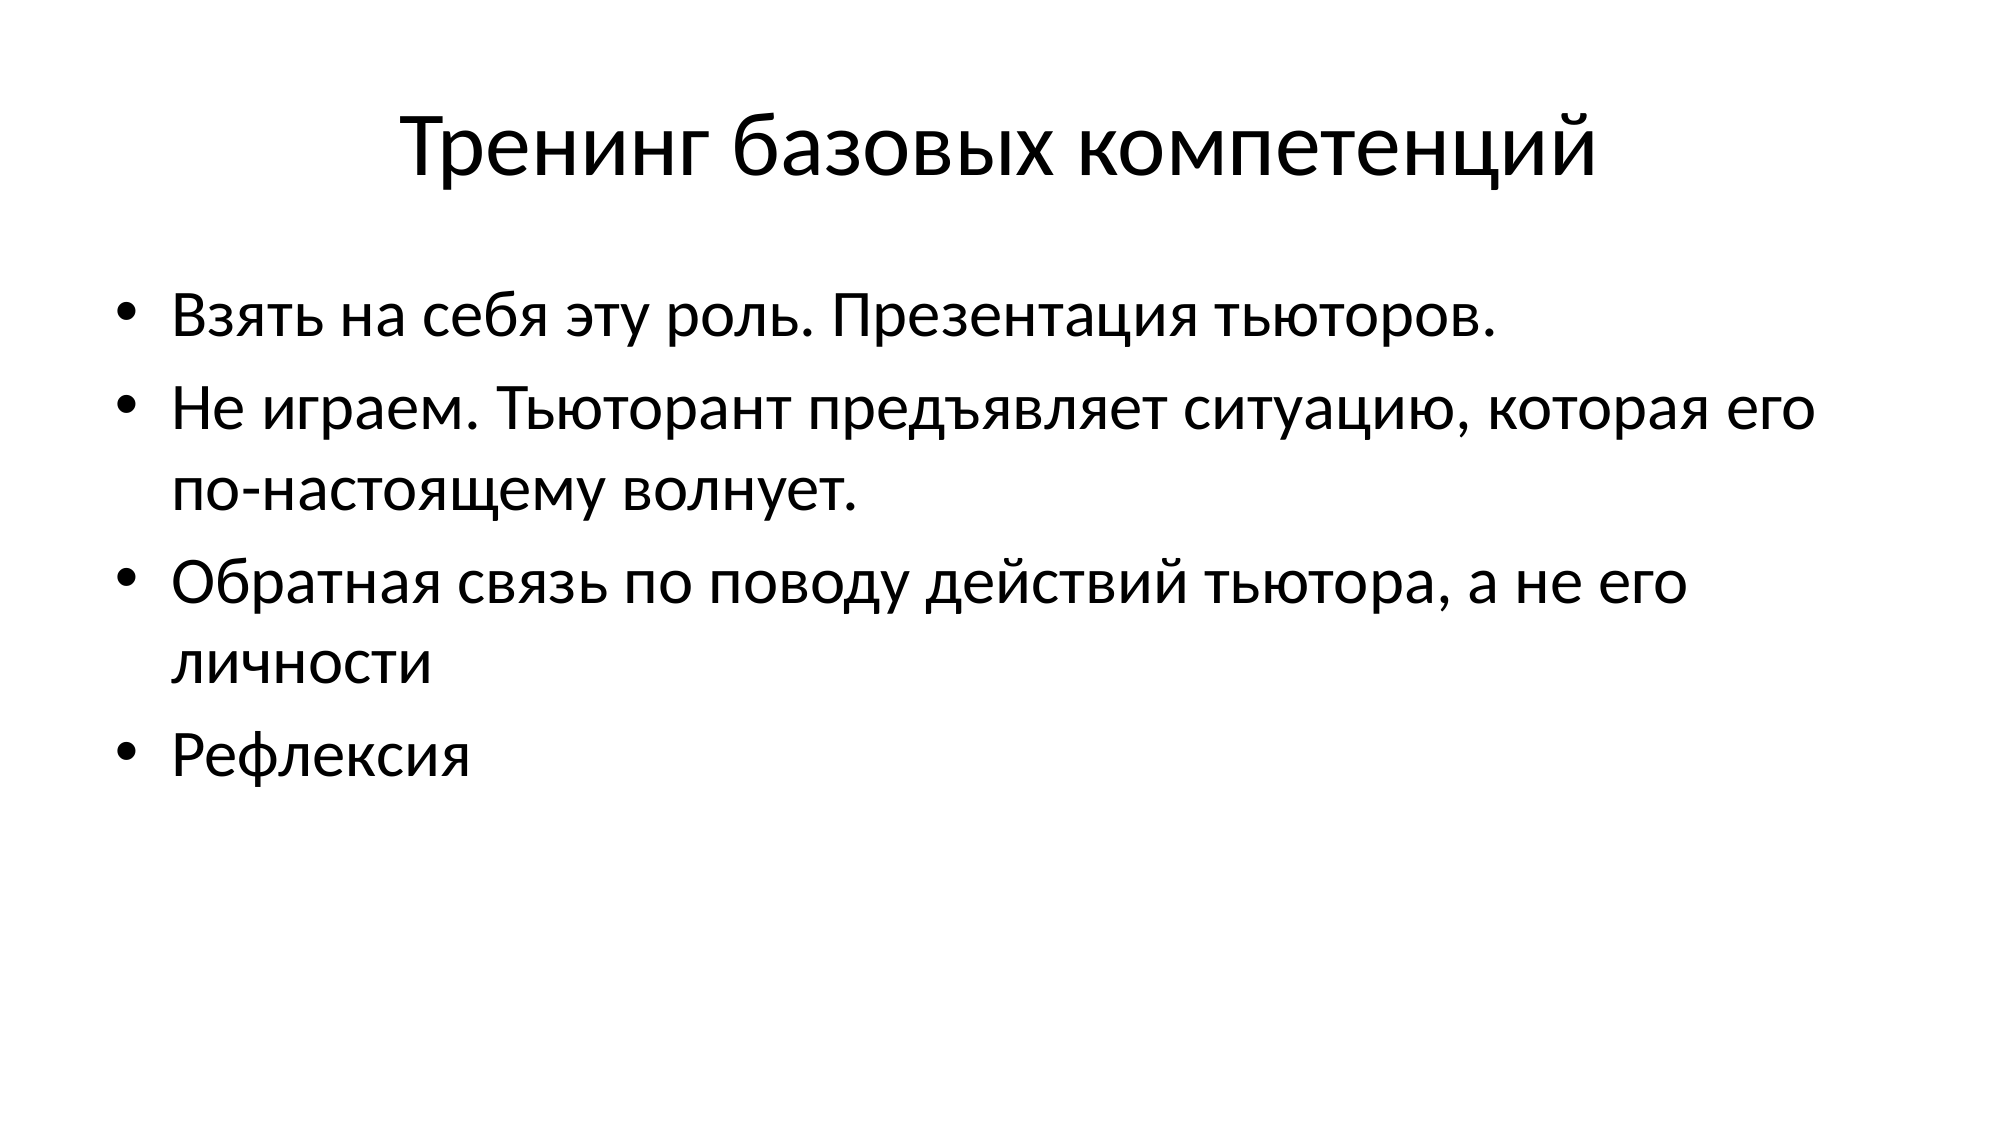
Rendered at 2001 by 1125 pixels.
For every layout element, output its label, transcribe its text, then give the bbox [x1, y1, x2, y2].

title Тренинг базовых компетенций [99, 45, 1900, 233]
list Взять на себя эту роль. Презентация тьюторов. Не играем. Тьюторант предъявляет ситуацию, которая его по-настоящему волнует. Обратная связь по поводу действий тьютора, а не его личности Рефлексия [99, 262, 1900, 1005]
